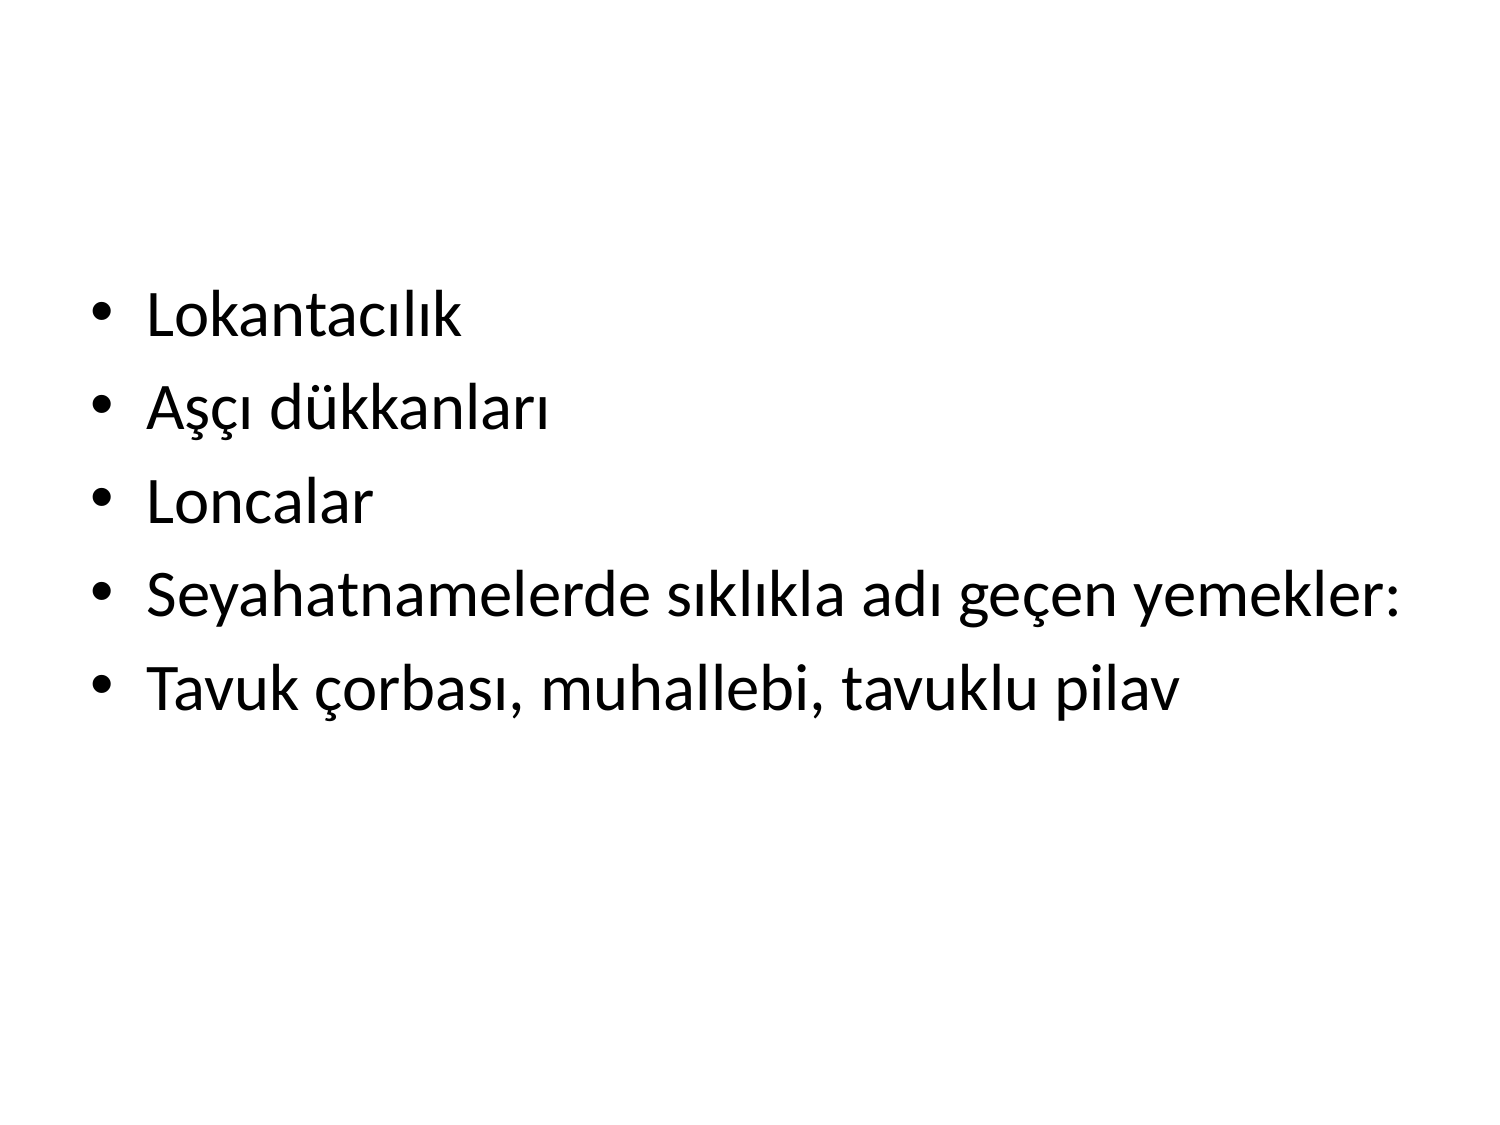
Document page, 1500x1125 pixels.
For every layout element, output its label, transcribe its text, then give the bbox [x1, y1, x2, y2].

list Lokantacılık Aşçı dükkanları Loncalar Seyahatnamelerde sıklıkla adı geçen yemekler: Tavuk çorbası, muhallebi, tavuklu pilav [75, 262, 1425, 1005]
